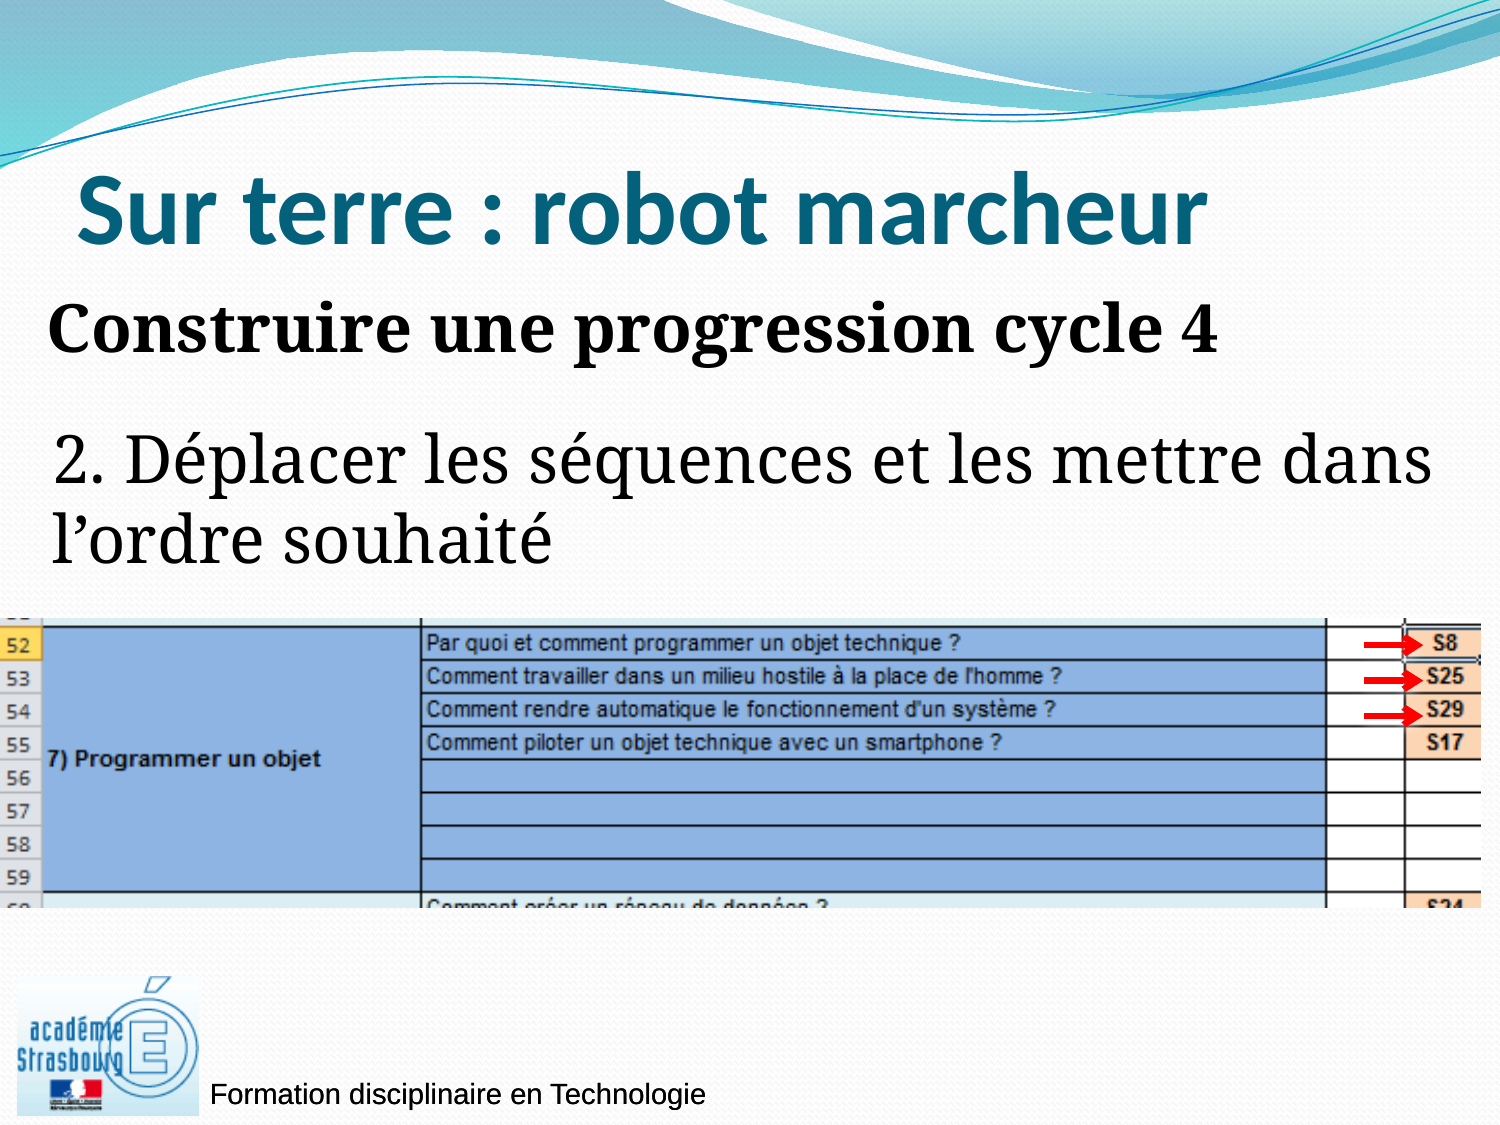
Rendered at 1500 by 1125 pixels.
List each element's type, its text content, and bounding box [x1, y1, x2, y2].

title Sur terre : robot marcheur [76, 78, 1427, 266]
text_box Construire une progression cycle 4 [32, 278, 1486, 374]
picture [17, 976, 199, 1116]
text_box 2. Déplacer les séquences et les mettre dans l’ordre souhaité [38, 409, 1486, 584]
picture [0, 618, 1481, 909]
